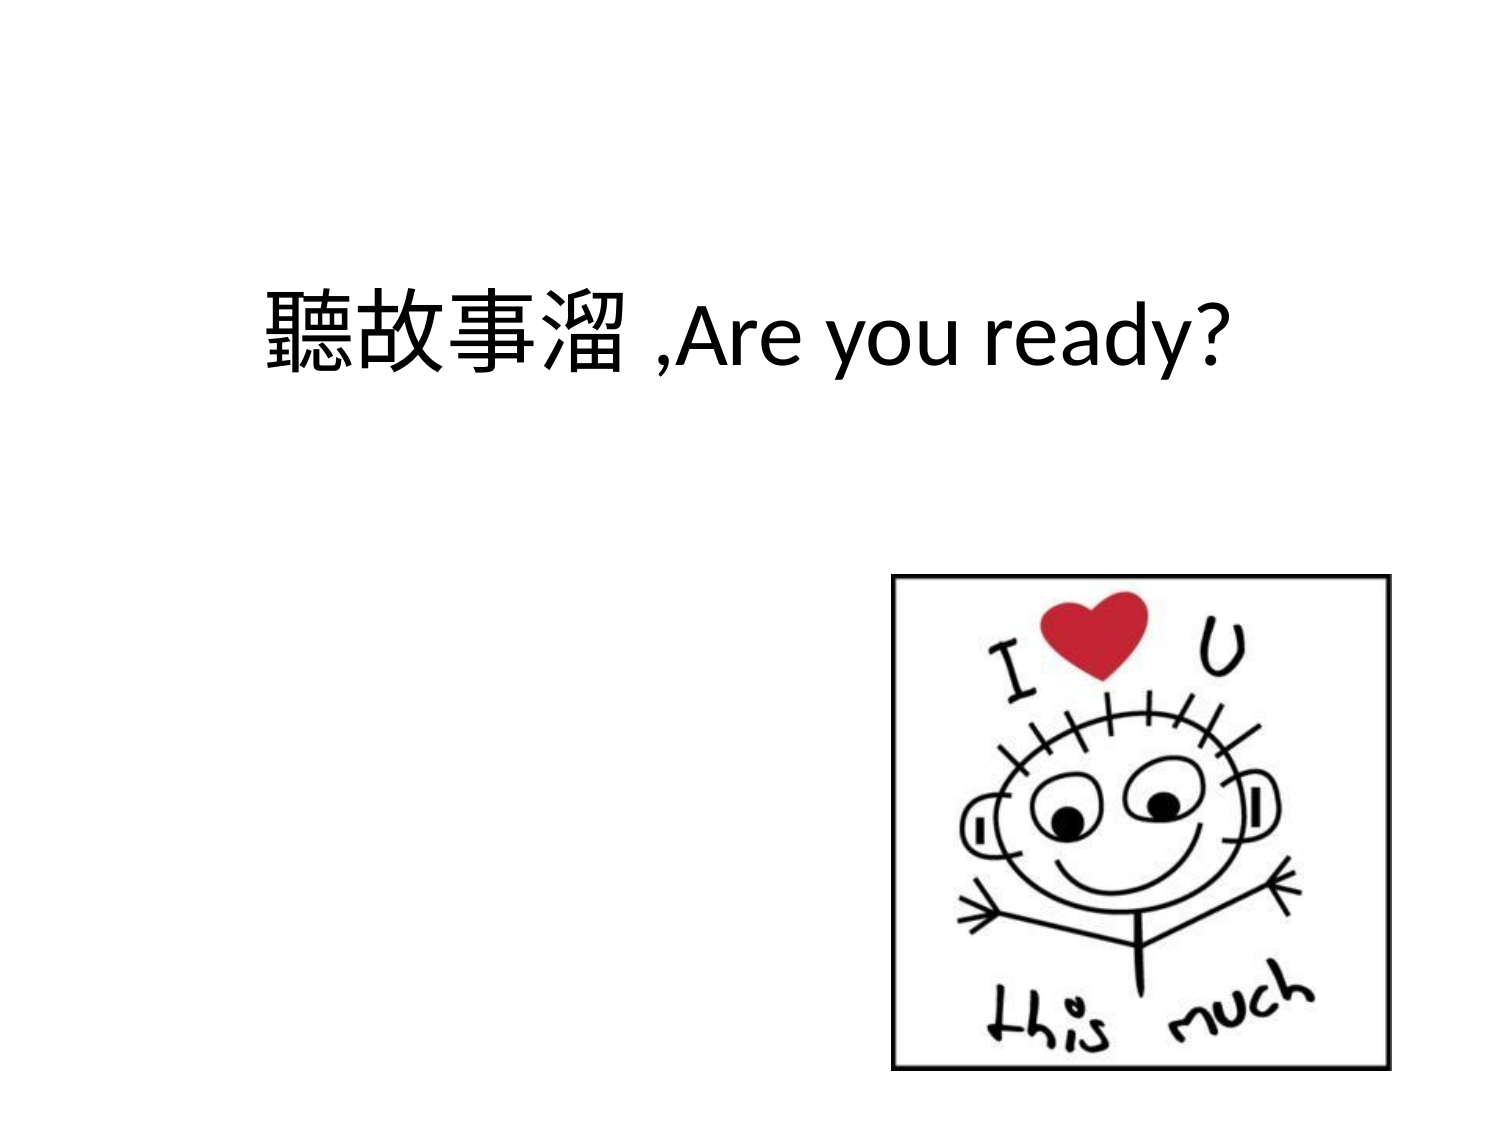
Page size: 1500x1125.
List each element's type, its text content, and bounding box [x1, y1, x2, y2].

picture [891, 573, 1392, 1072]
title 聽故事溜,Are you ready? [111, 207, 1388, 450]
